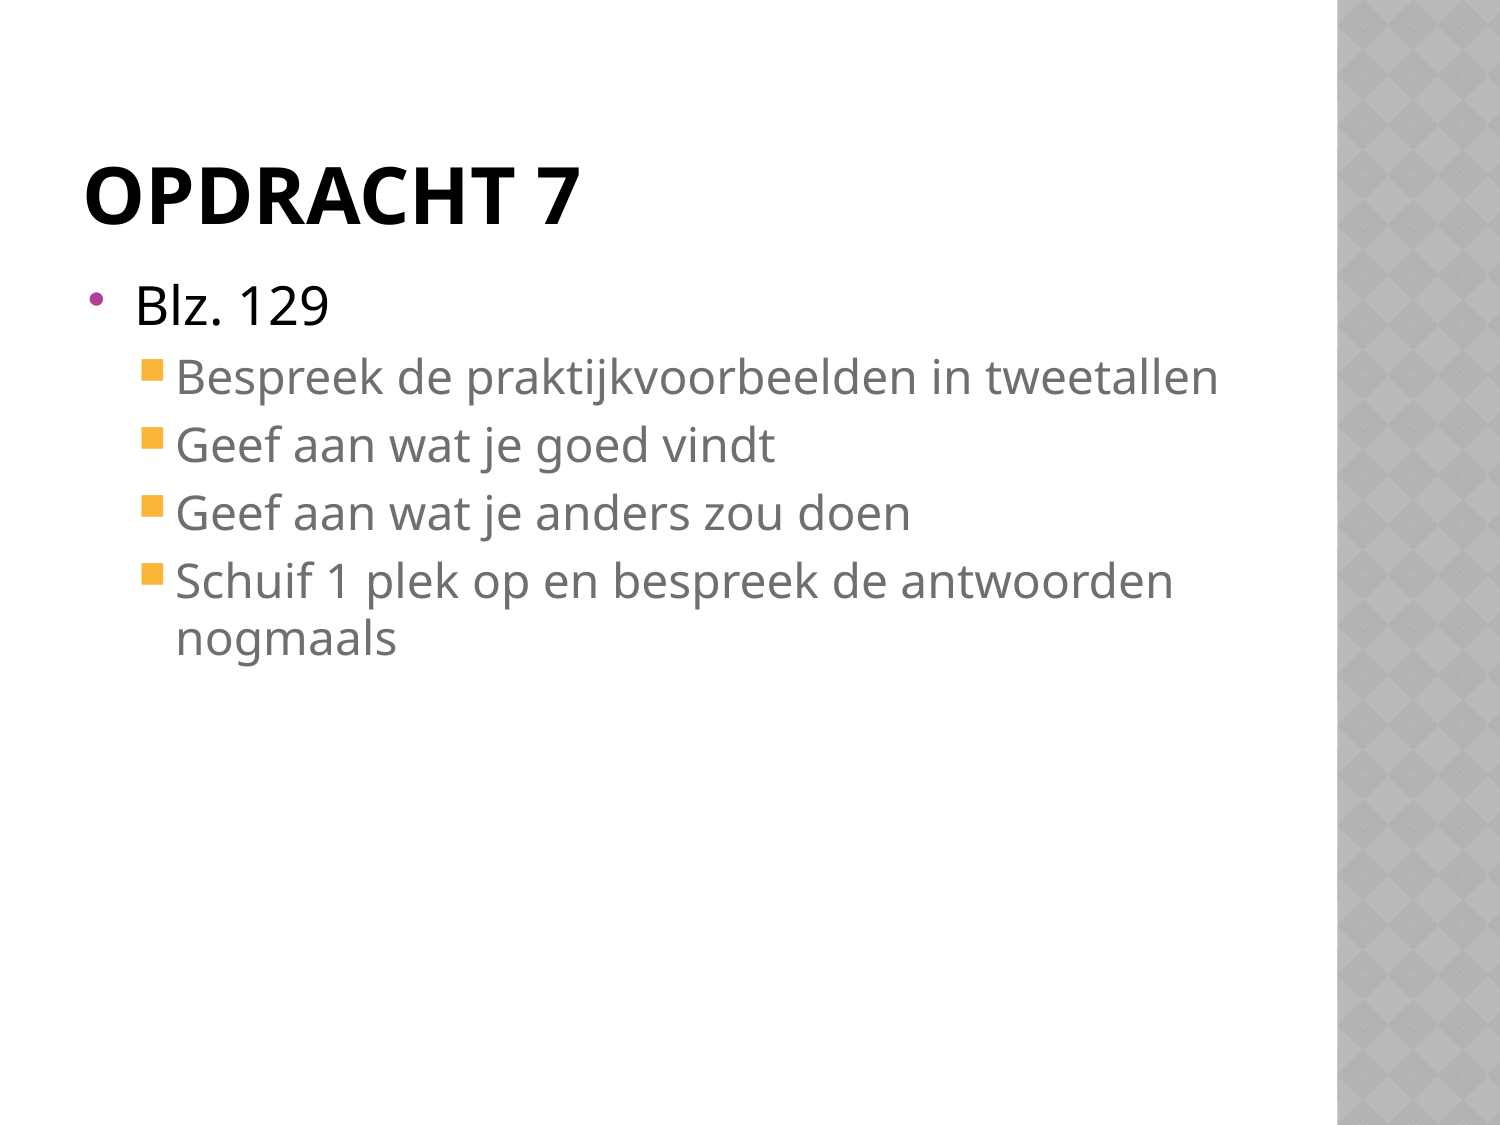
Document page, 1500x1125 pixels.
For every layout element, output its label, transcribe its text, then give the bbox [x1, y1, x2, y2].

title Opdracht 7 [75, 52, 1263, 240]
list Blz. 129 Bespreek de praktijkvoorbeelden in tweetallen Geef aan wat je goed vindt Geef aan wat je anders zou doen Schuif 1 plek op en bespreek de antwoorden nogmaals [75, 264, 1263, 1059]
